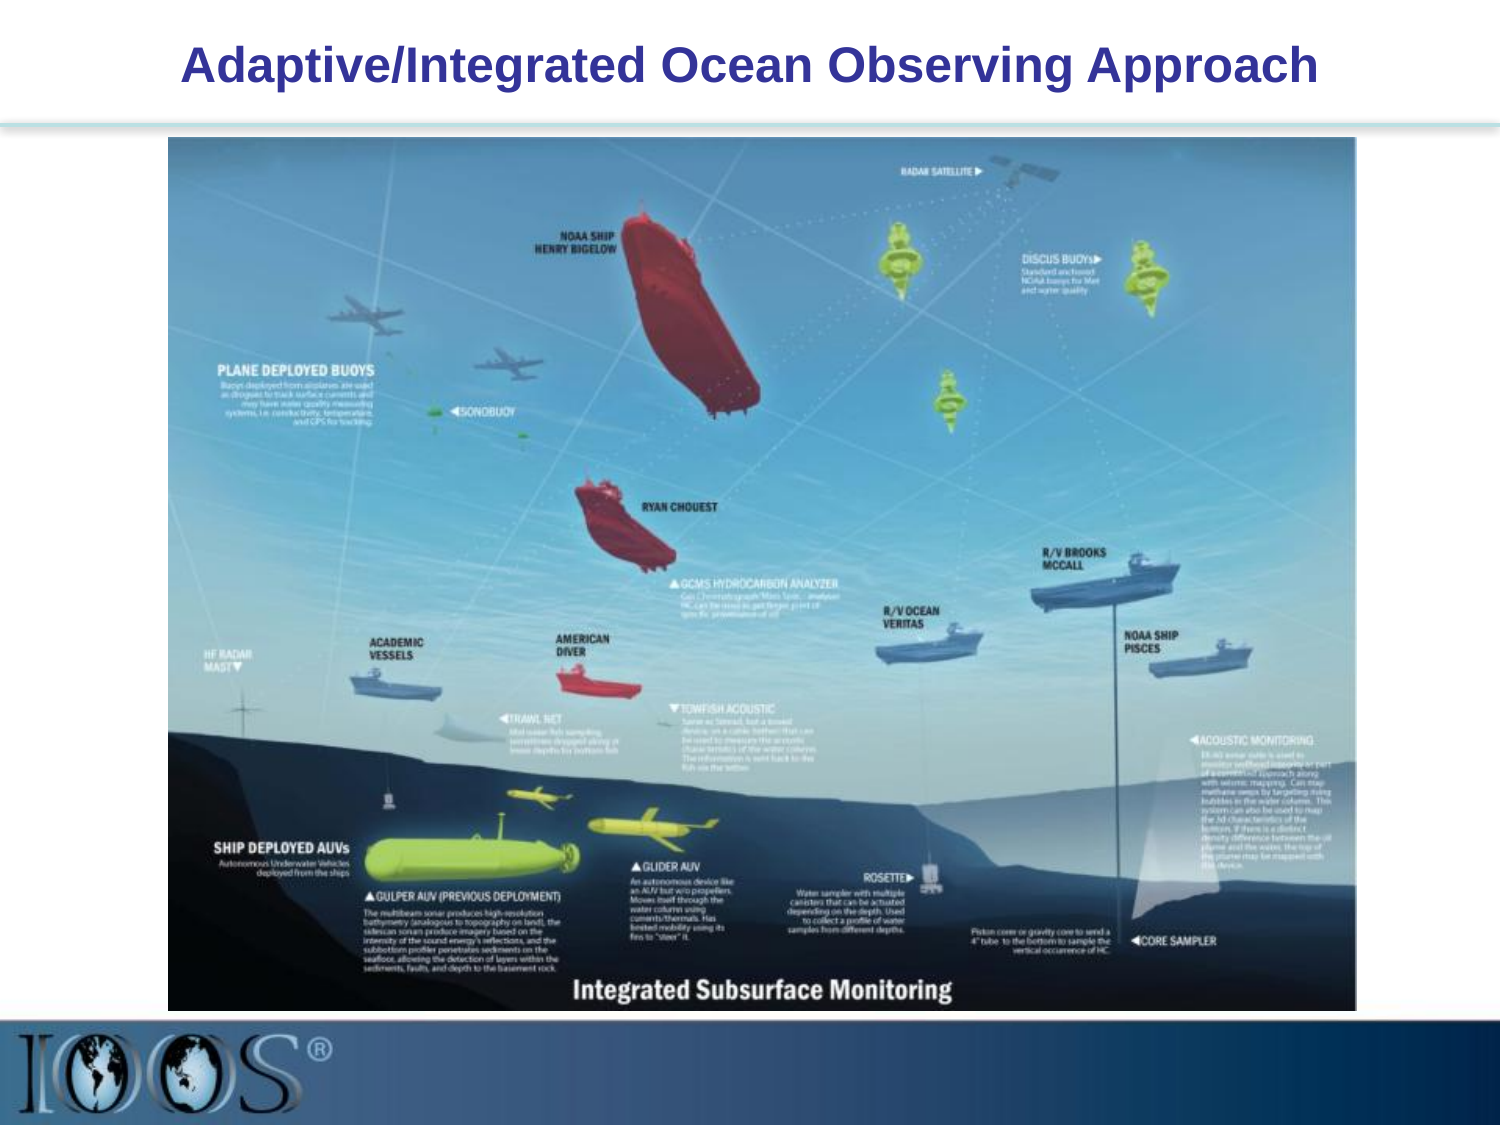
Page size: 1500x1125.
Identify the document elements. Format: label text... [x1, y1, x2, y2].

picture [0, 0, 1500, 123]
title Adaptive/Integrated Ocean Observing Approach [112, 12, 1388, 113]
picture [0, 127, 1500, 1125]
